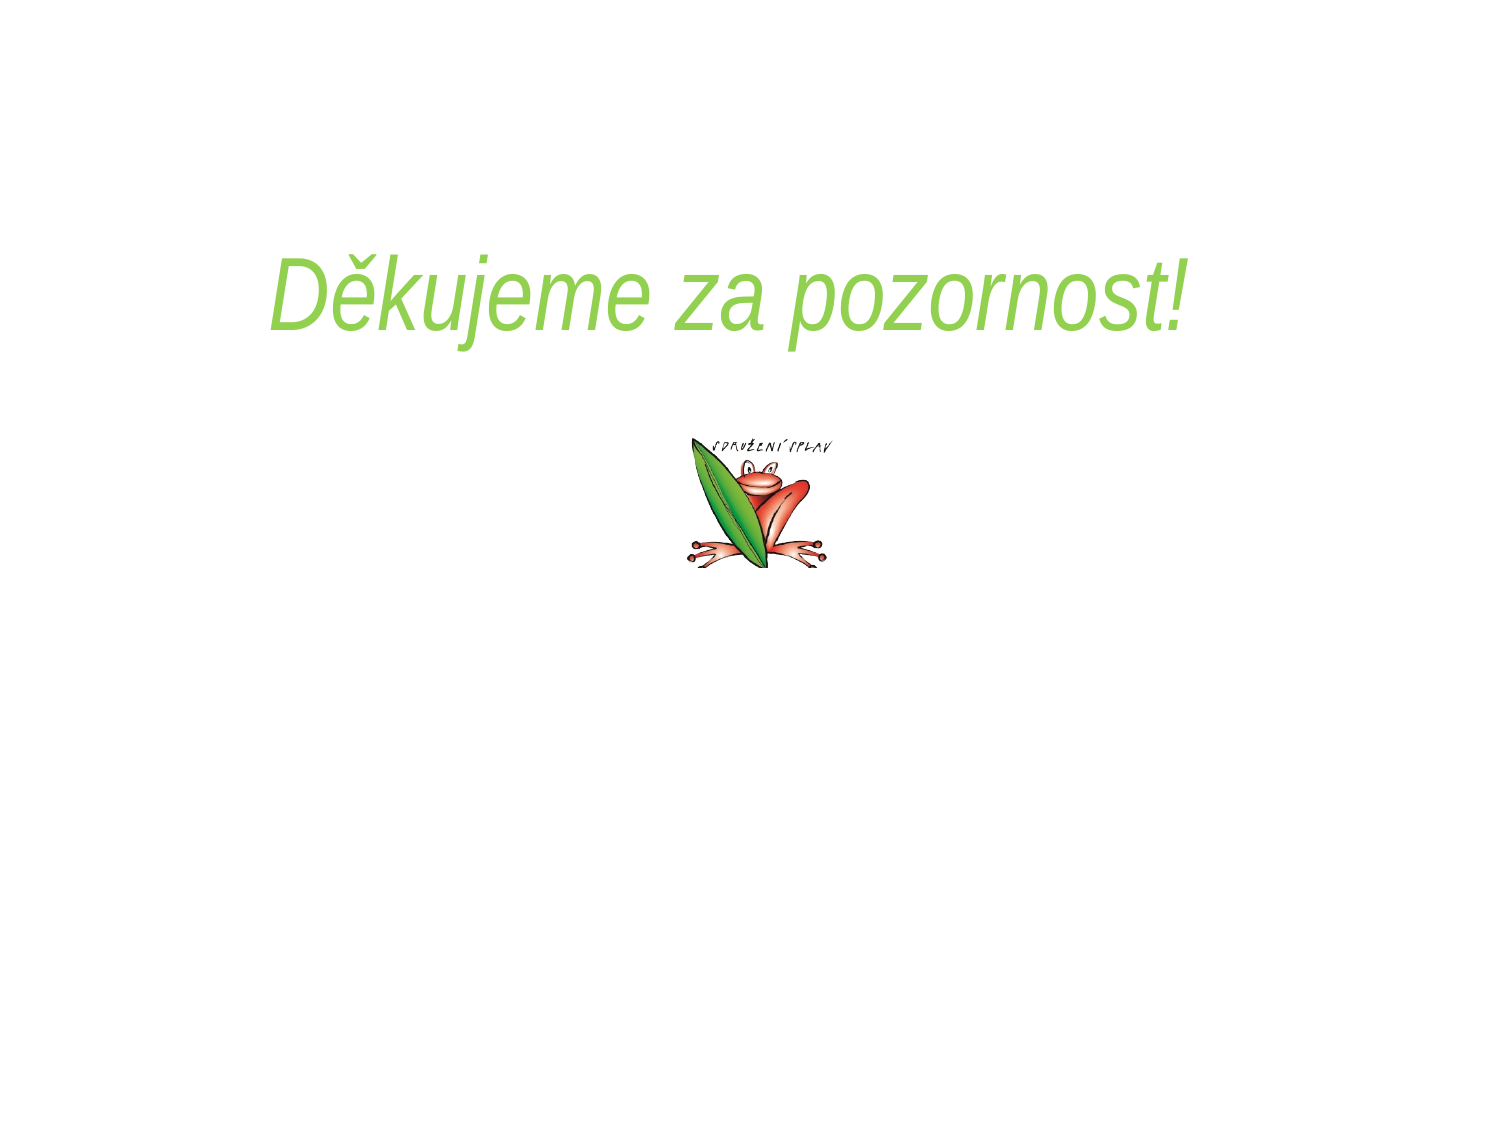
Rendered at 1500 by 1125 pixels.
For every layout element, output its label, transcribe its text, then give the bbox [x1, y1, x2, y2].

picture [675, 432, 839, 568]
text_box Děkujeme za pozornost! [147, 243, 1205, 359]
